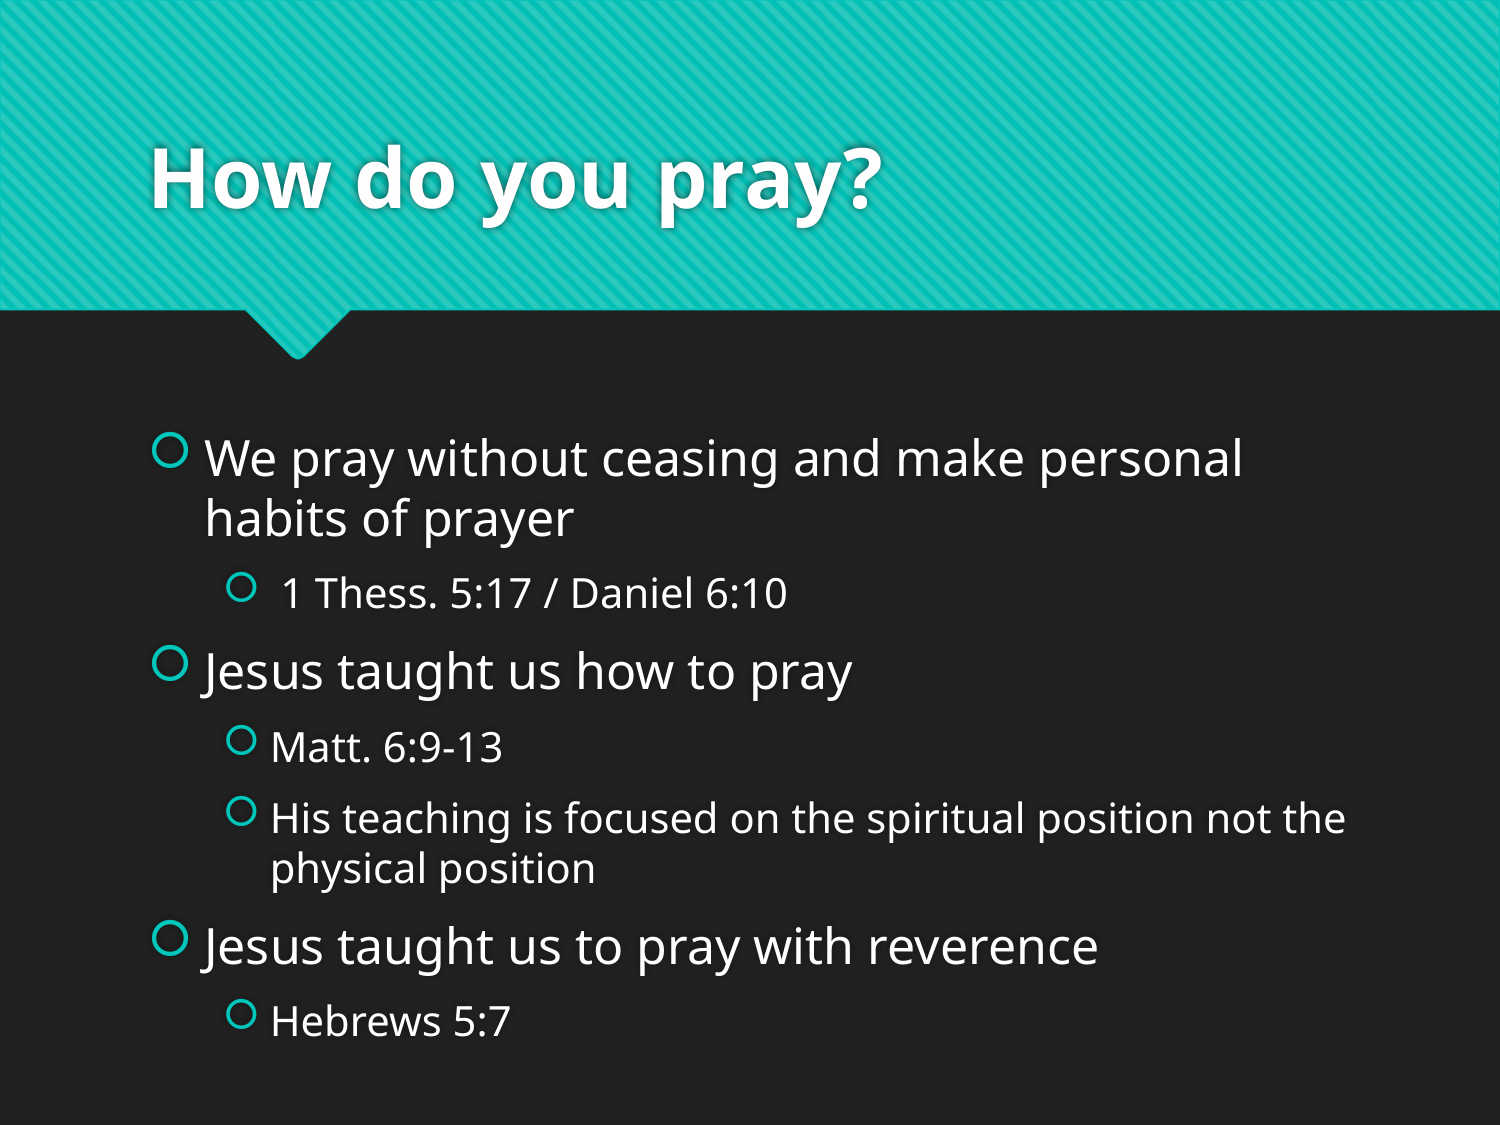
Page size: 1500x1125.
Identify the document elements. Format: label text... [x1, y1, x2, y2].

list We pray without ceasing and make personal habits of prayer 1 Thess. 5:17 / Daniel 6:10 Jesus taught us how to pray Matt. 6:9-13 His teaching is focused on the spiritual position not the physical position Jesus taught us to pray with reverence Hebrews 5:7 [132, 364, 1368, 1107]
title How do you pray? [132, 73, 1368, 233]
